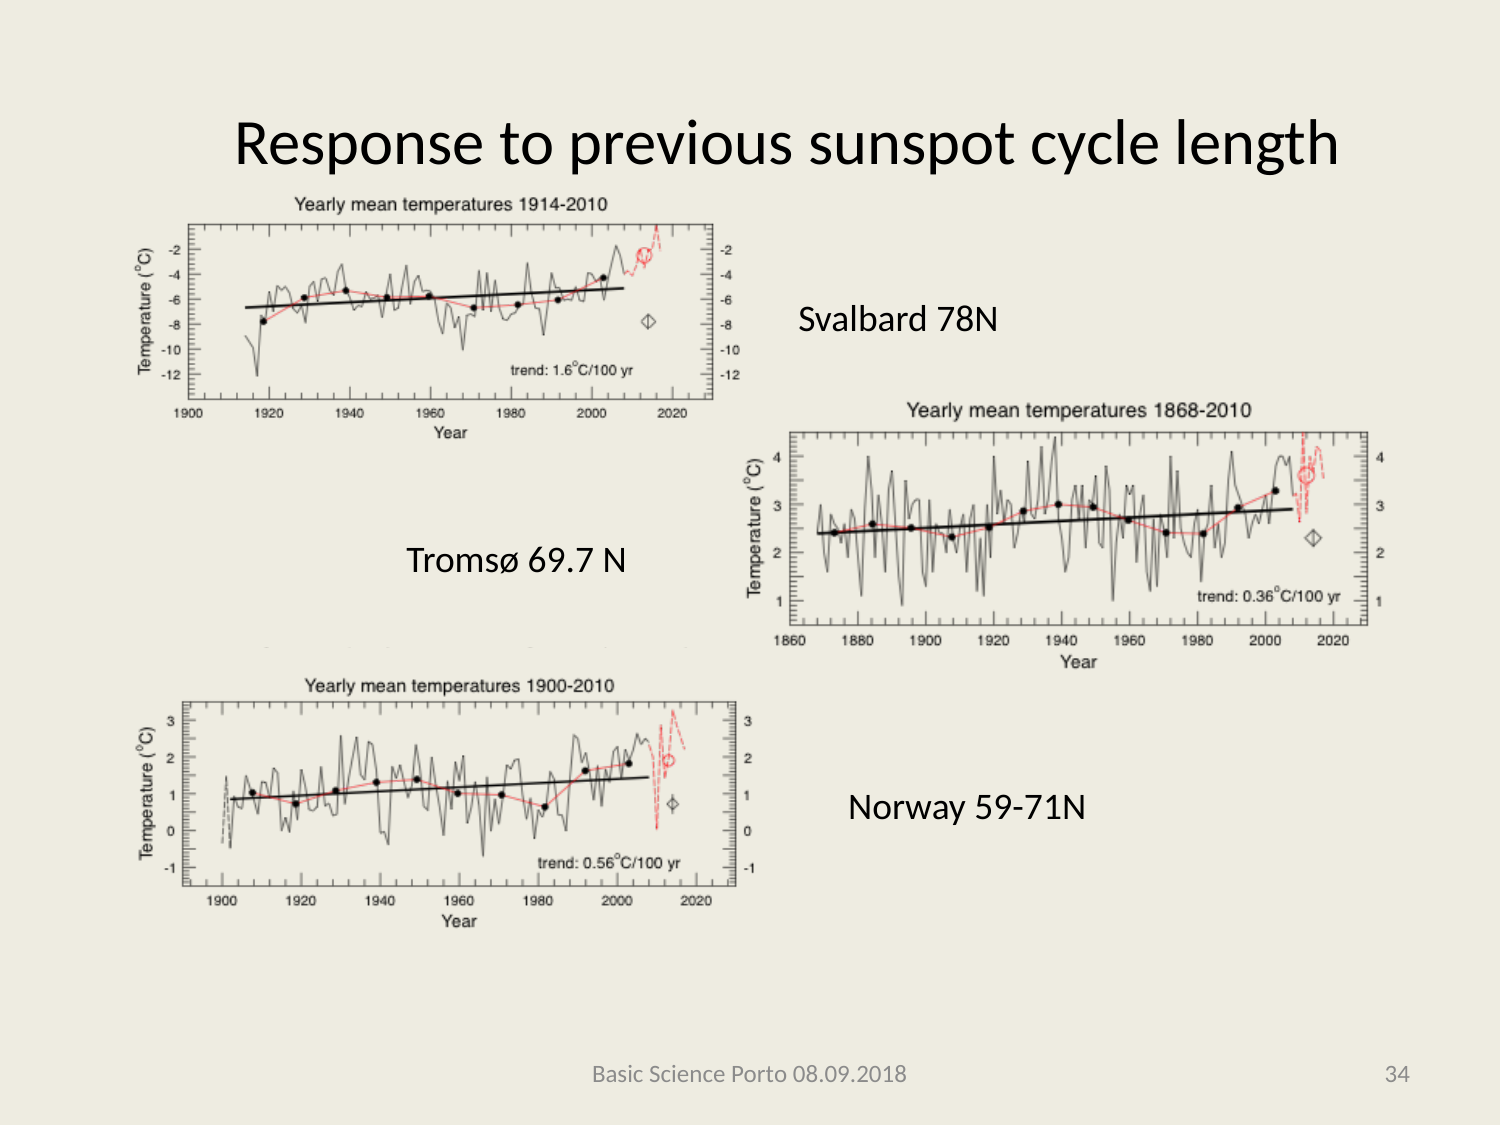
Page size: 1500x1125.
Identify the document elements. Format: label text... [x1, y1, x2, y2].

title Response to previous sunspot cycle length [75, 45, 1500, 233]
text_box Norway 59-71N [833, 774, 1239, 835]
text_box Svalbard 78N [788, 286, 1073, 346]
slide_number 34 [1074, 1042, 1425, 1103]
footer Basic Science Porto 08.09.2018 [512, 1042, 988, 1103]
picture [63, 195, 1447, 949]
text_box Tromsø 69.7 N [391, 527, 659, 588]
